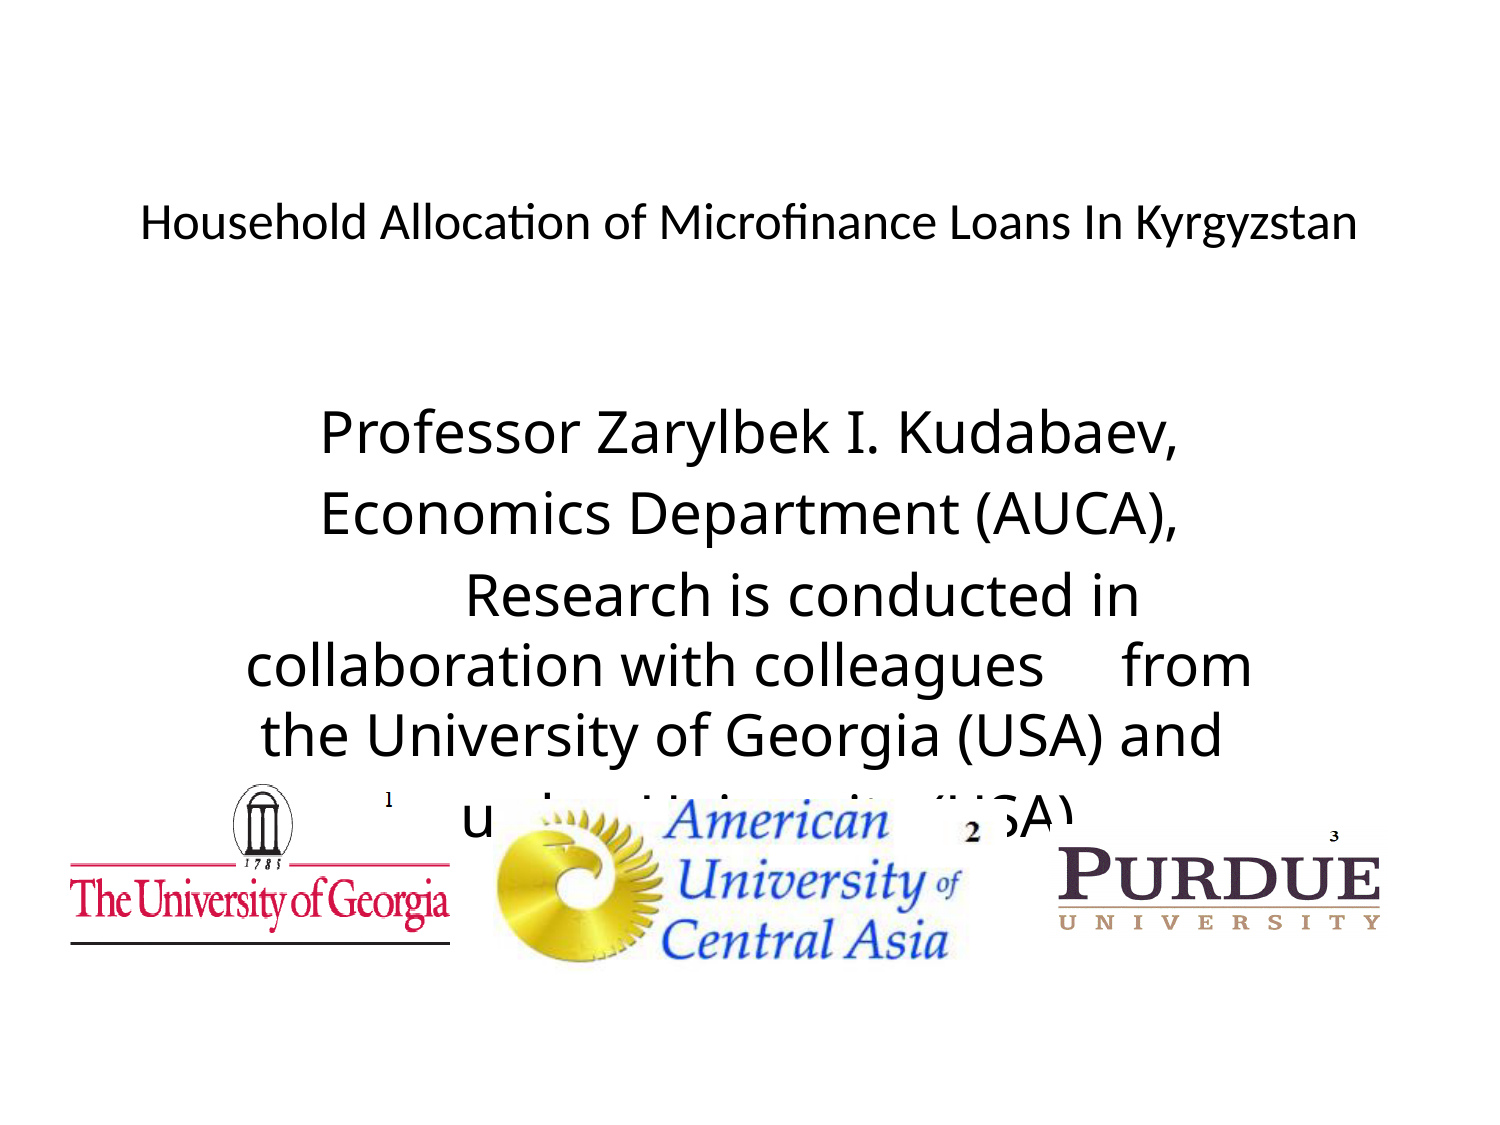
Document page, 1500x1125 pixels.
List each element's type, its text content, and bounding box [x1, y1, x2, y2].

title Household Allocation of Microfinance Loans In Kyrgyzstan [112, 50, 1388, 263]
picture [493, 799, 1007, 974]
subtitle Professor Zarylbek I. Kudabaev, Economics Department (AUCA), Research is conducted in collaboration with colleagues from the University of Georgia (USA) and Purdue University (USA) [225, 387, 1275, 925]
picture [62, 782, 463, 956]
picture [1049, 824, 1388, 938]
